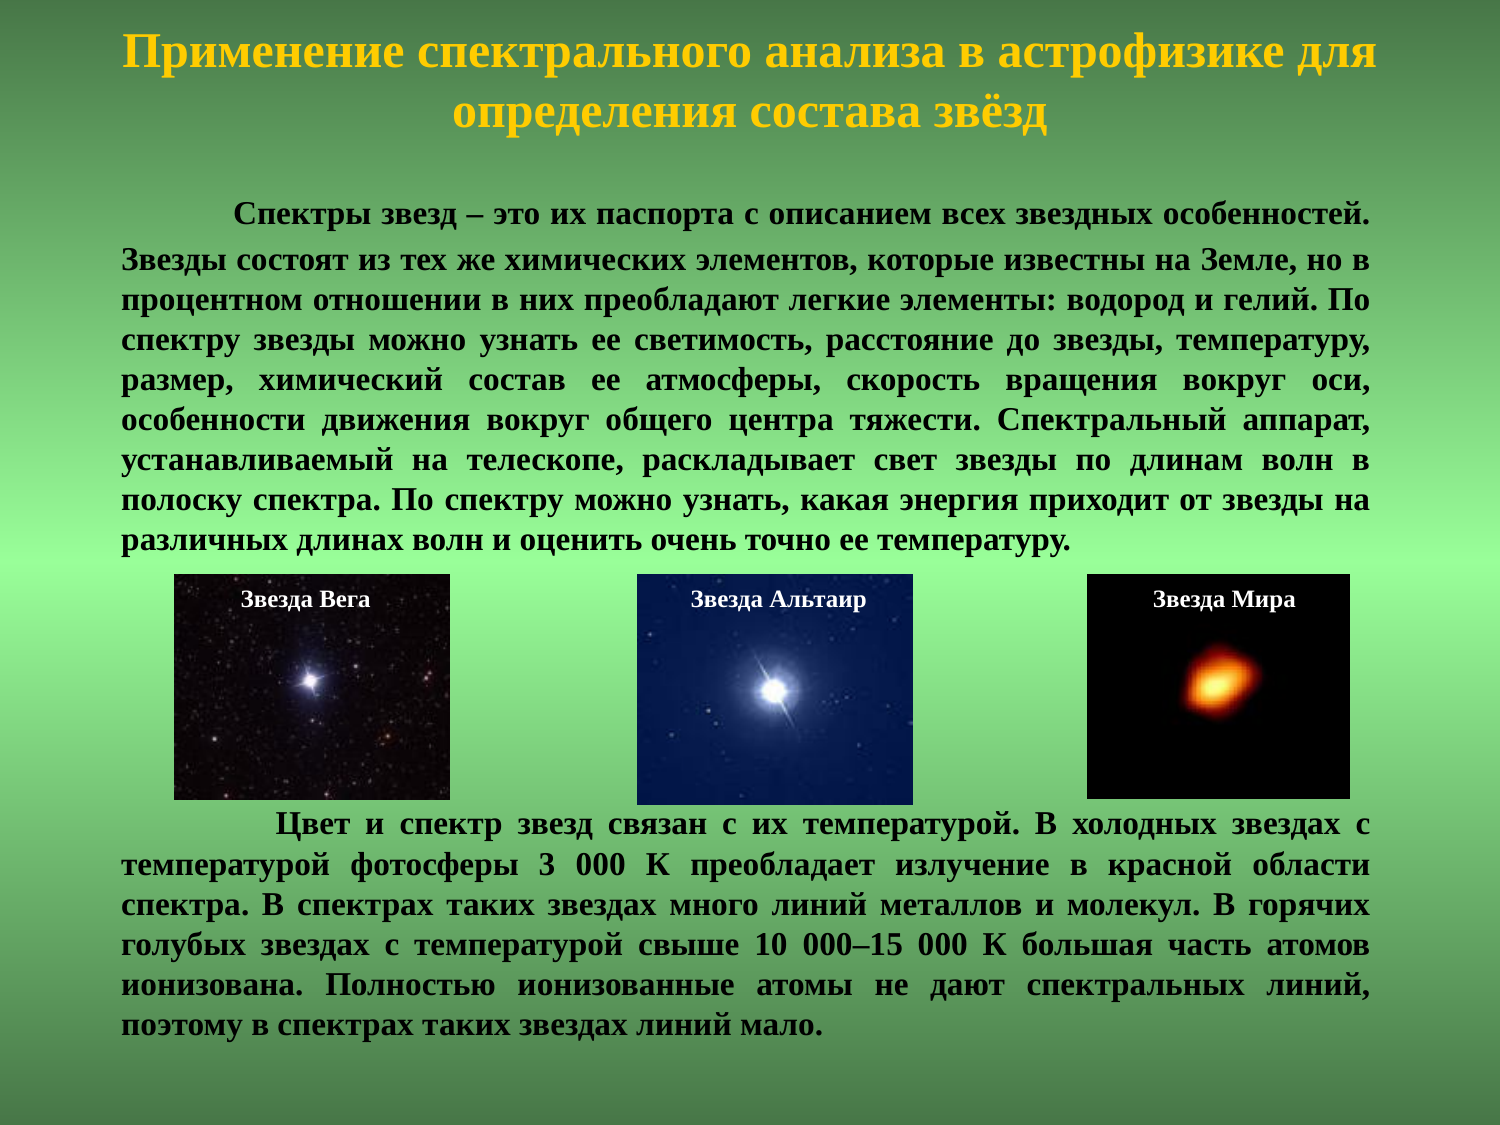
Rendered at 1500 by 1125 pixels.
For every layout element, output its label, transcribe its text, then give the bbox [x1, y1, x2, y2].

picture [637, 574, 913, 805]
picture [1087, 574, 1351, 799]
title Применение спектрального анализа в астрофизике для определения состава звёзд [74, 0, 1426, 156]
list Спектры звезд – это их паспорта с описанием всех звездных особенностей. Звезды состоят из тех же химических элементов, которые известны на Земле, но в процентном отношении в них преобладают легкие элементы: водород и гелий. По спектру звезды можно узнать ее светимость, расстояние до звезды, температуру, размер, химический состав ее атмосферы, скорость вращения вокруг оси, особенности движения вокруг общего центра тяжести. Спектральный аппарат, устанавливаемый на телескопе, раскладывает свет звезды по длинам волн в полоску спектра. По спектру можно узнать, какая энергия приходит от звезды на различных длинах волн и оценить очень точно ее температуру. Цвет и спектр звезд связан с их температурой. В холодных звездах с температурой фотосферы 3 000 К преобладает излучение в красной области спектра. В спектрах таких звездах много линий металлов и молекул. В горячих голубых звездах с температурой свыше 10 000–15 000 К большая часть атомов ионизована. Полностью ионизованные атомы не дают спектральных линий, поэтому в спектрах таких звездах линий мало. [49, 149, 1388, 1125]
picture [174, 574, 451, 801]
